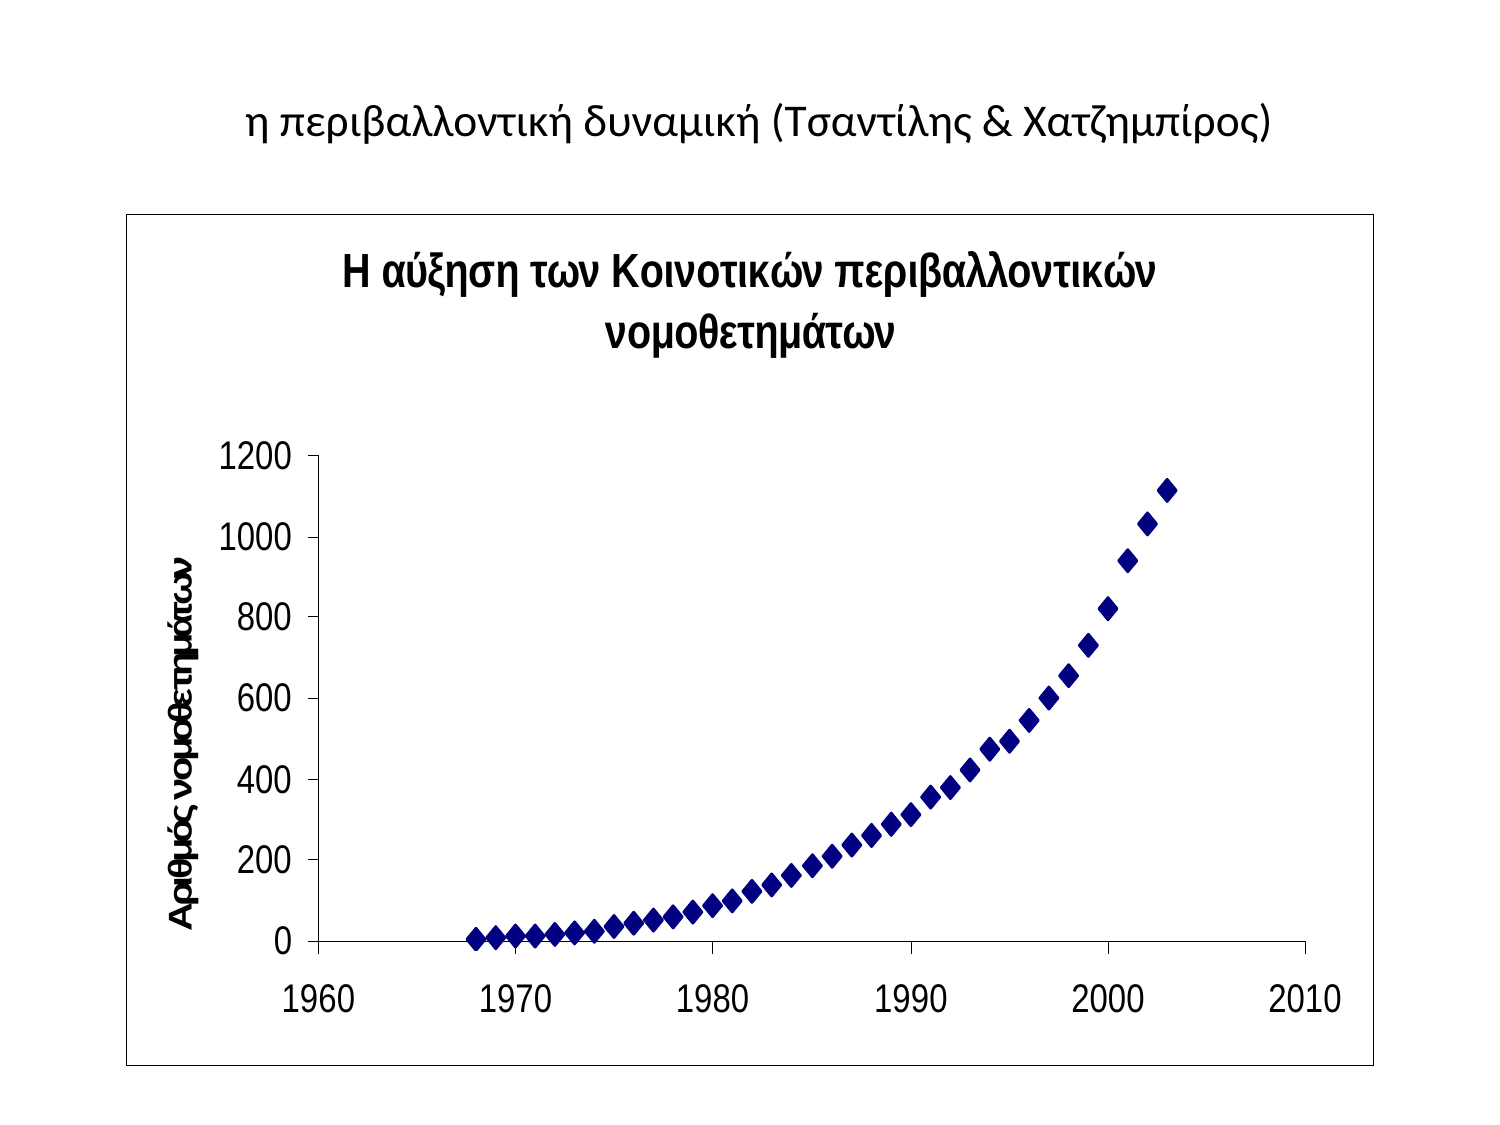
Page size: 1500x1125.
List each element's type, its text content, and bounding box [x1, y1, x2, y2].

title η περιβαλλοντική δυναμική (Τσαντίλης & Χατζημπίρος) [75, 45, 1425, 161]
picture [111, 196, 1389, 1080]
